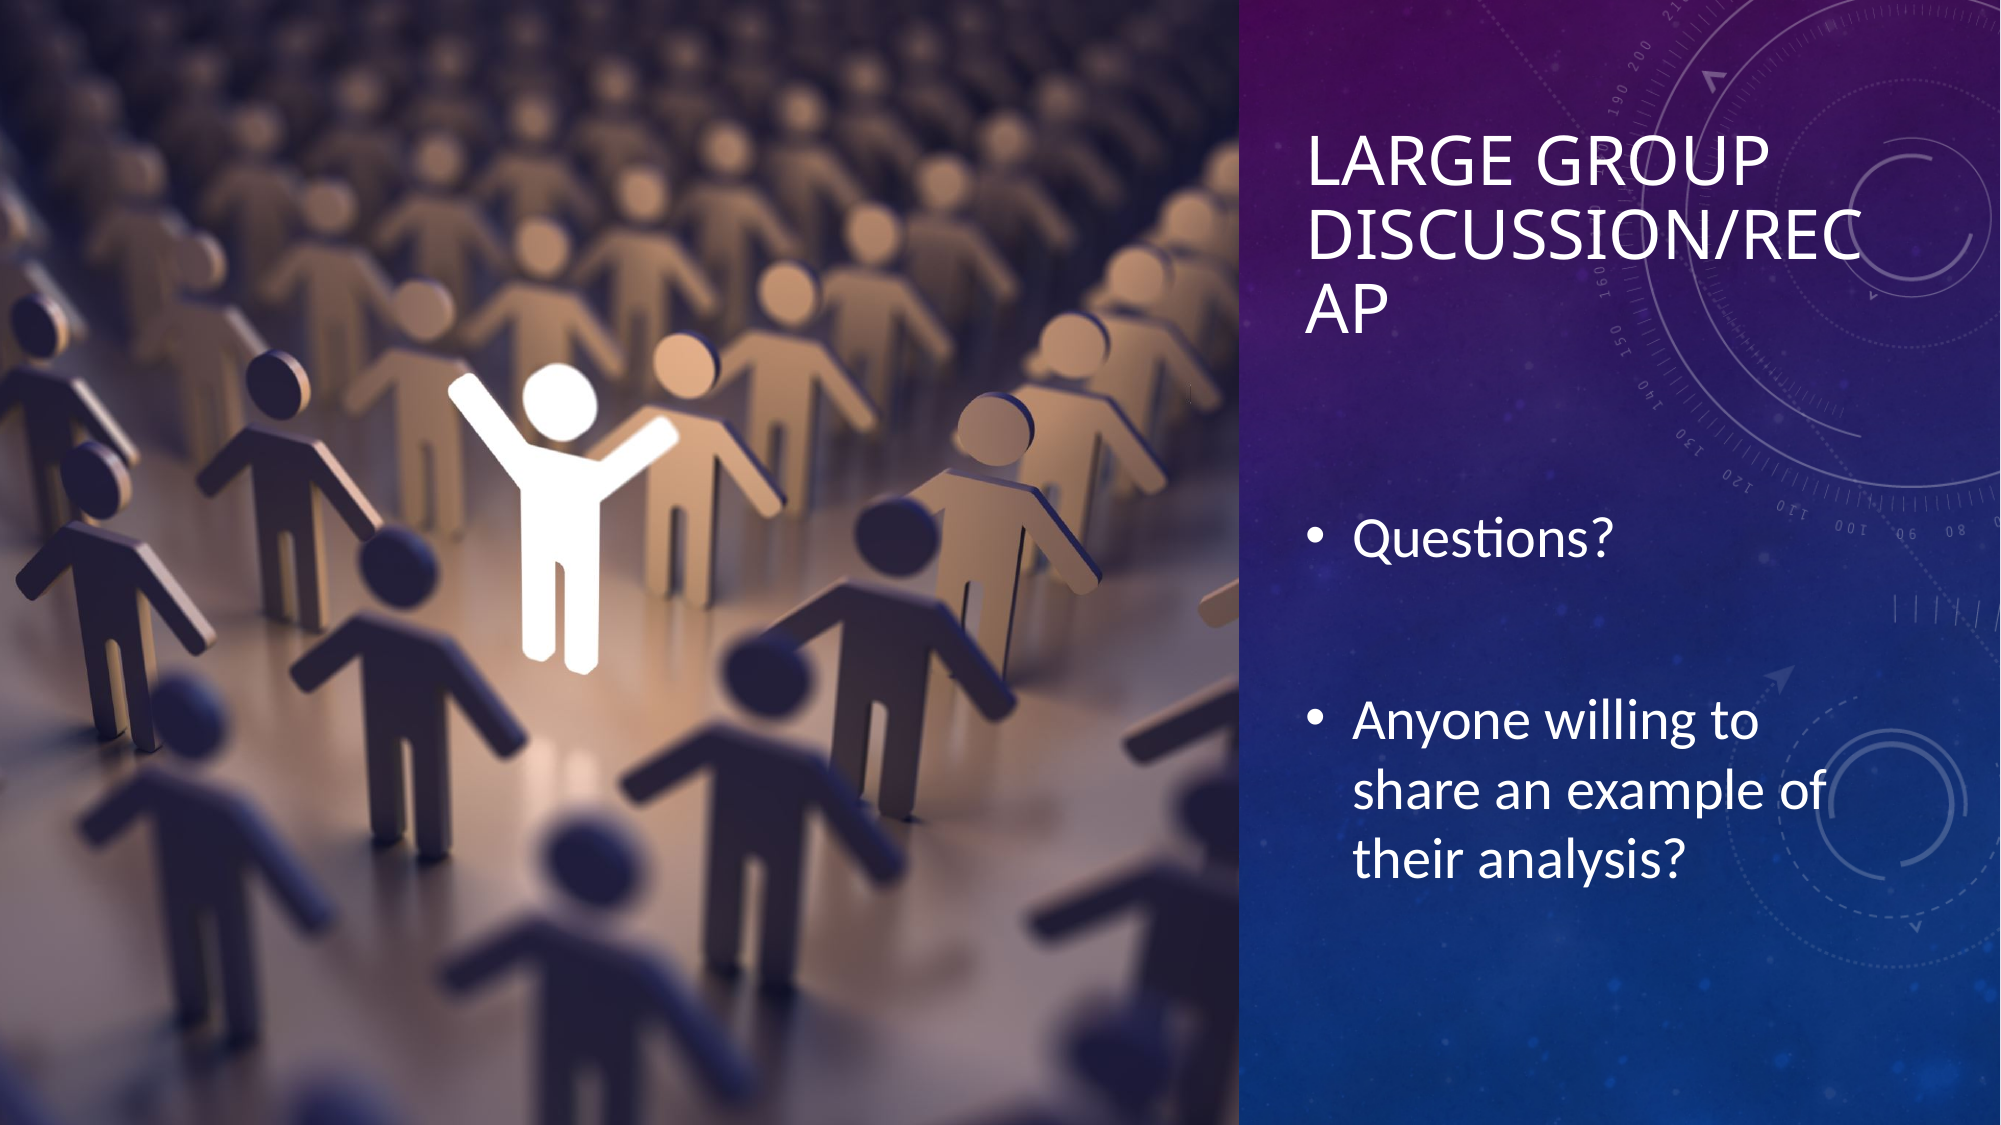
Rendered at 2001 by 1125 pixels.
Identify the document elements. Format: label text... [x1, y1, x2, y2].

title Large Group Discussion/Recap [1290, 105, 1899, 369]
list Questions? Anyone willing to share an example of their analysis? [1290, 369, 1899, 1021]
picture [0, 0, 2001, 1125]
